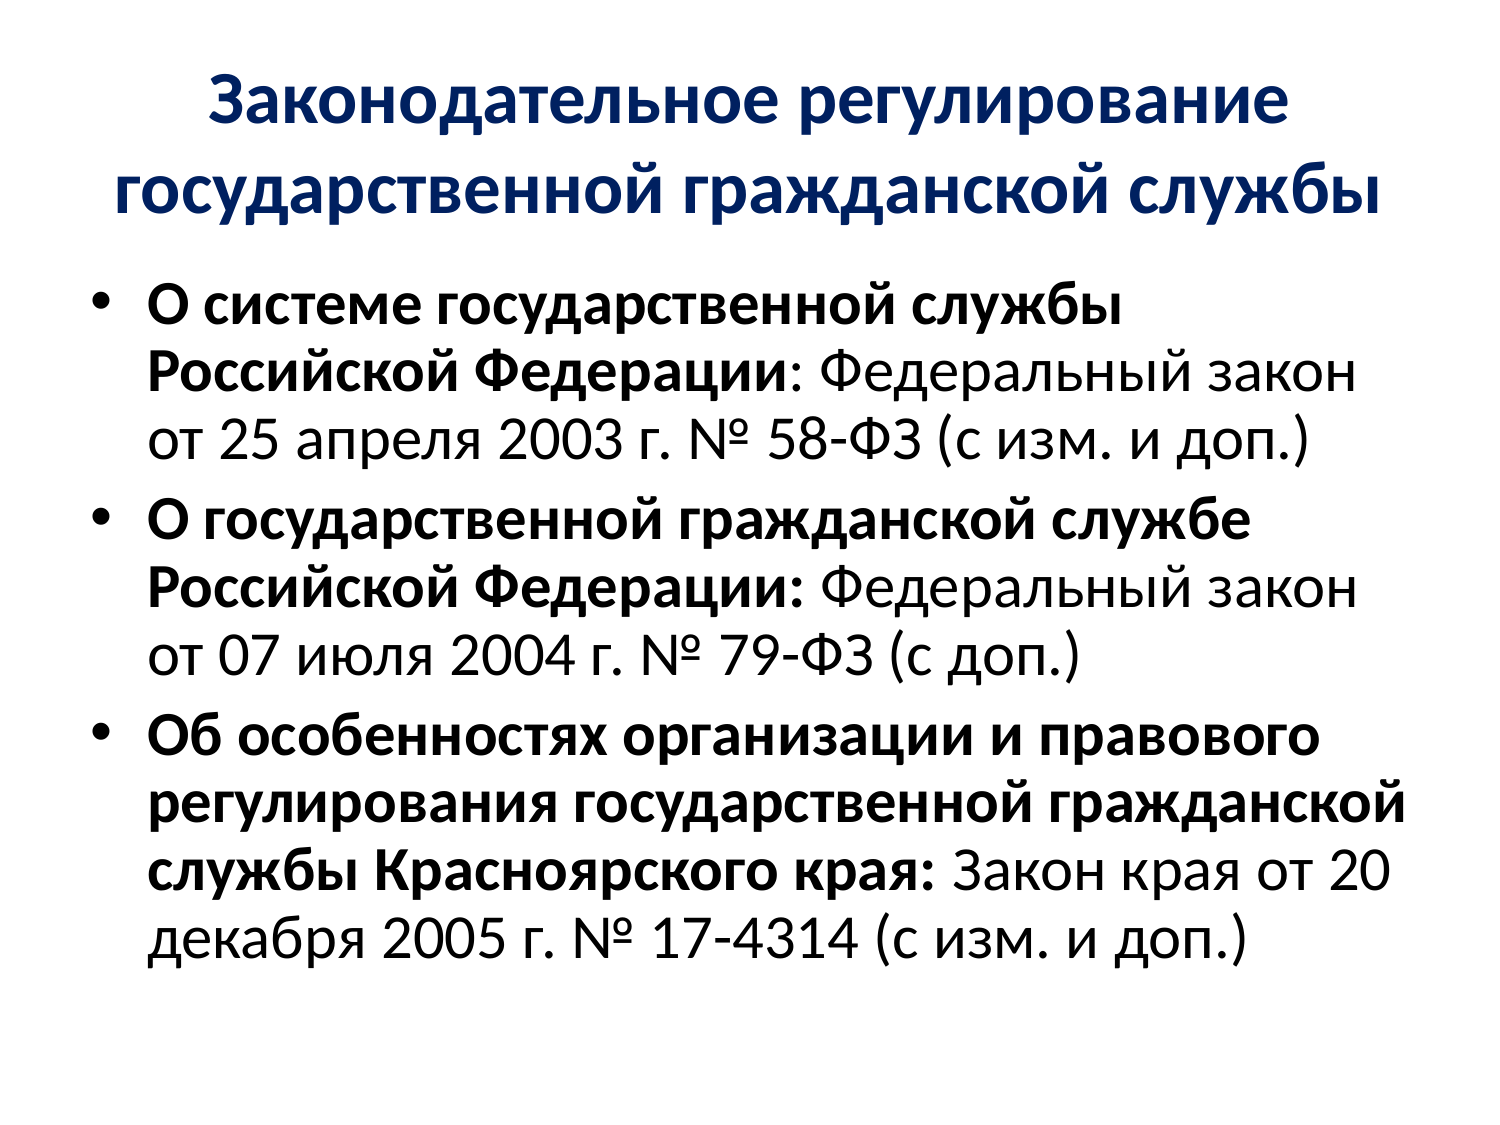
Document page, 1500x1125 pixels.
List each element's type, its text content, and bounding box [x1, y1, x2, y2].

title Законодательное регулирование государственной гражданской службы [75, 45, 1425, 233]
list О системе государственной службы Российской Федерации: Федеральный закон от 25 апреля 2003 г. № 58-ФЗ (с изм. и доп.) О государственной гражданской службе Российской Федерации: Федеральный закон от 07 июля 2004 г. № 79-ФЗ (с доп.) Об особенностях организации и правового регулирования государственной гражданской службы Красноярского края: Закон края от 20 декабря 2005 г. № 17-4314 (с изм. и доп.) [75, 262, 1425, 1005]
